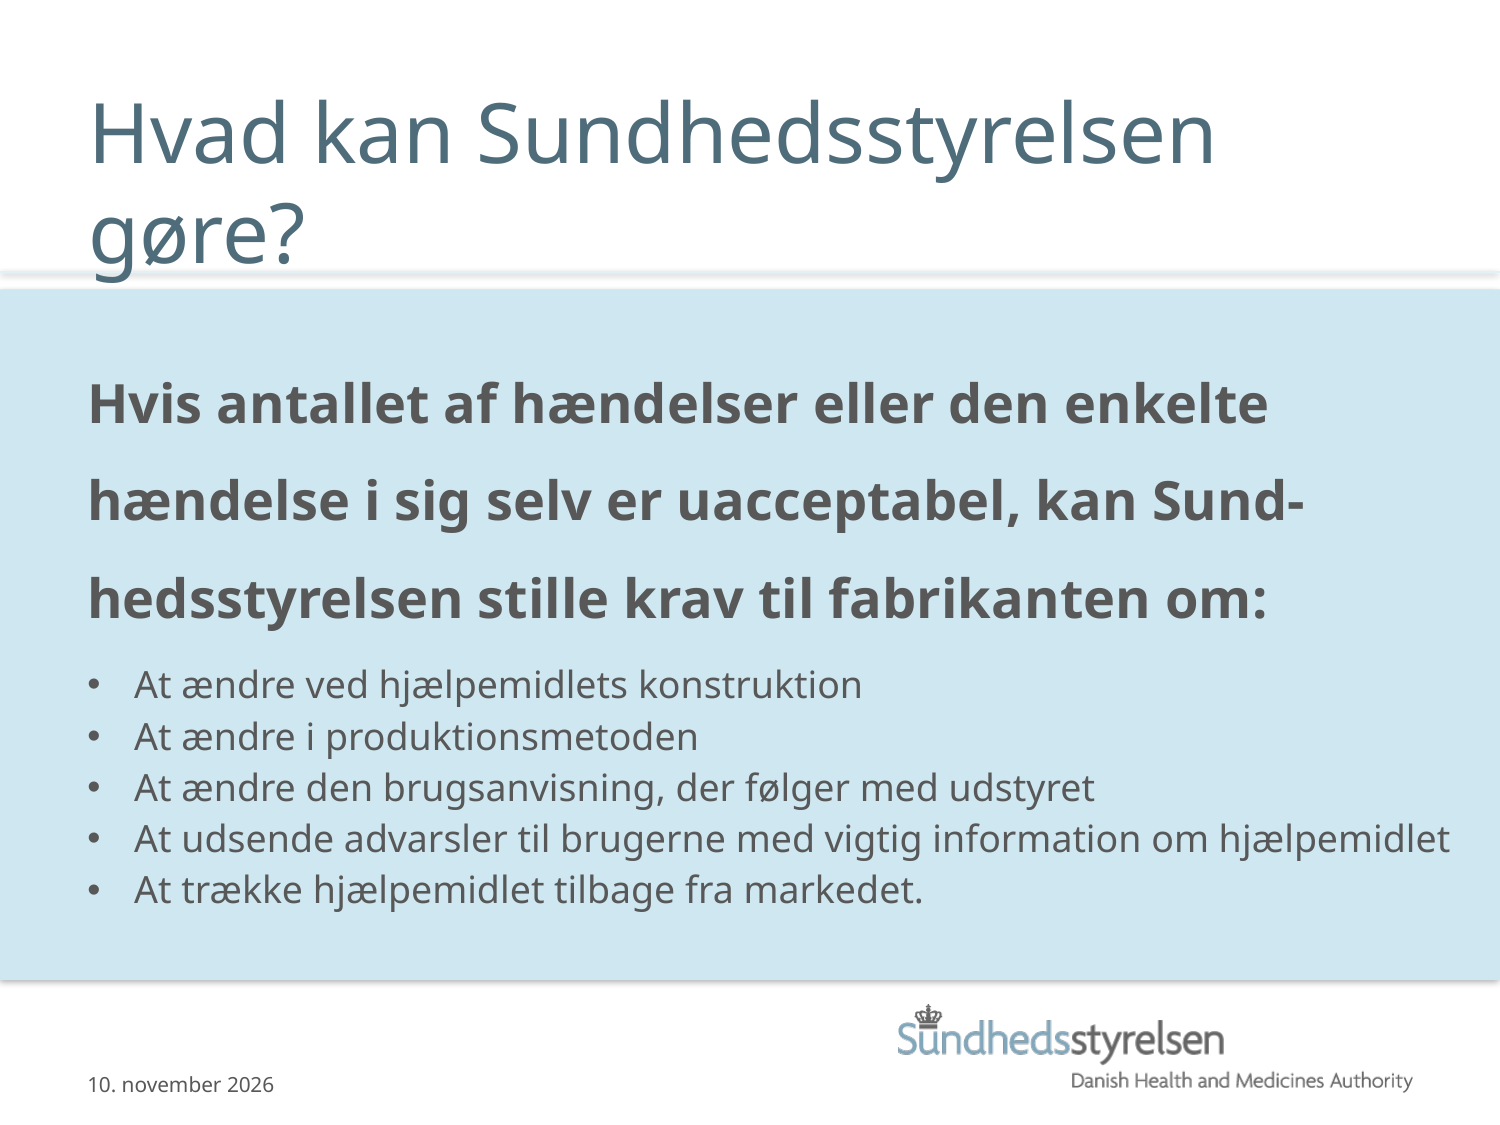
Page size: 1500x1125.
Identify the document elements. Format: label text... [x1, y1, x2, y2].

list Hvis antallet af hændelser eller den enkelte hændelse i sig selv er uacceptabel, kan Sund-hedsstyrelsen stille krav til fabrikanten om: At ændre ved hjælpemidlets konstruktion At ændre i produktionsmetoden At ændre den brugsanvisning, der følger med udstyret At udsende advarsler til brugerne med vigtig information om hjælpemidlet At trække hjælpemidlet tilbage fra markedet. [87, 336, 1476, 930]
picture [898, 1004, 1413, 1093]
title Hvad kan Sundhedsstyrelsen gøre? [88, 79, 1412, 256]
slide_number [87, 1072, 438, 1101]
